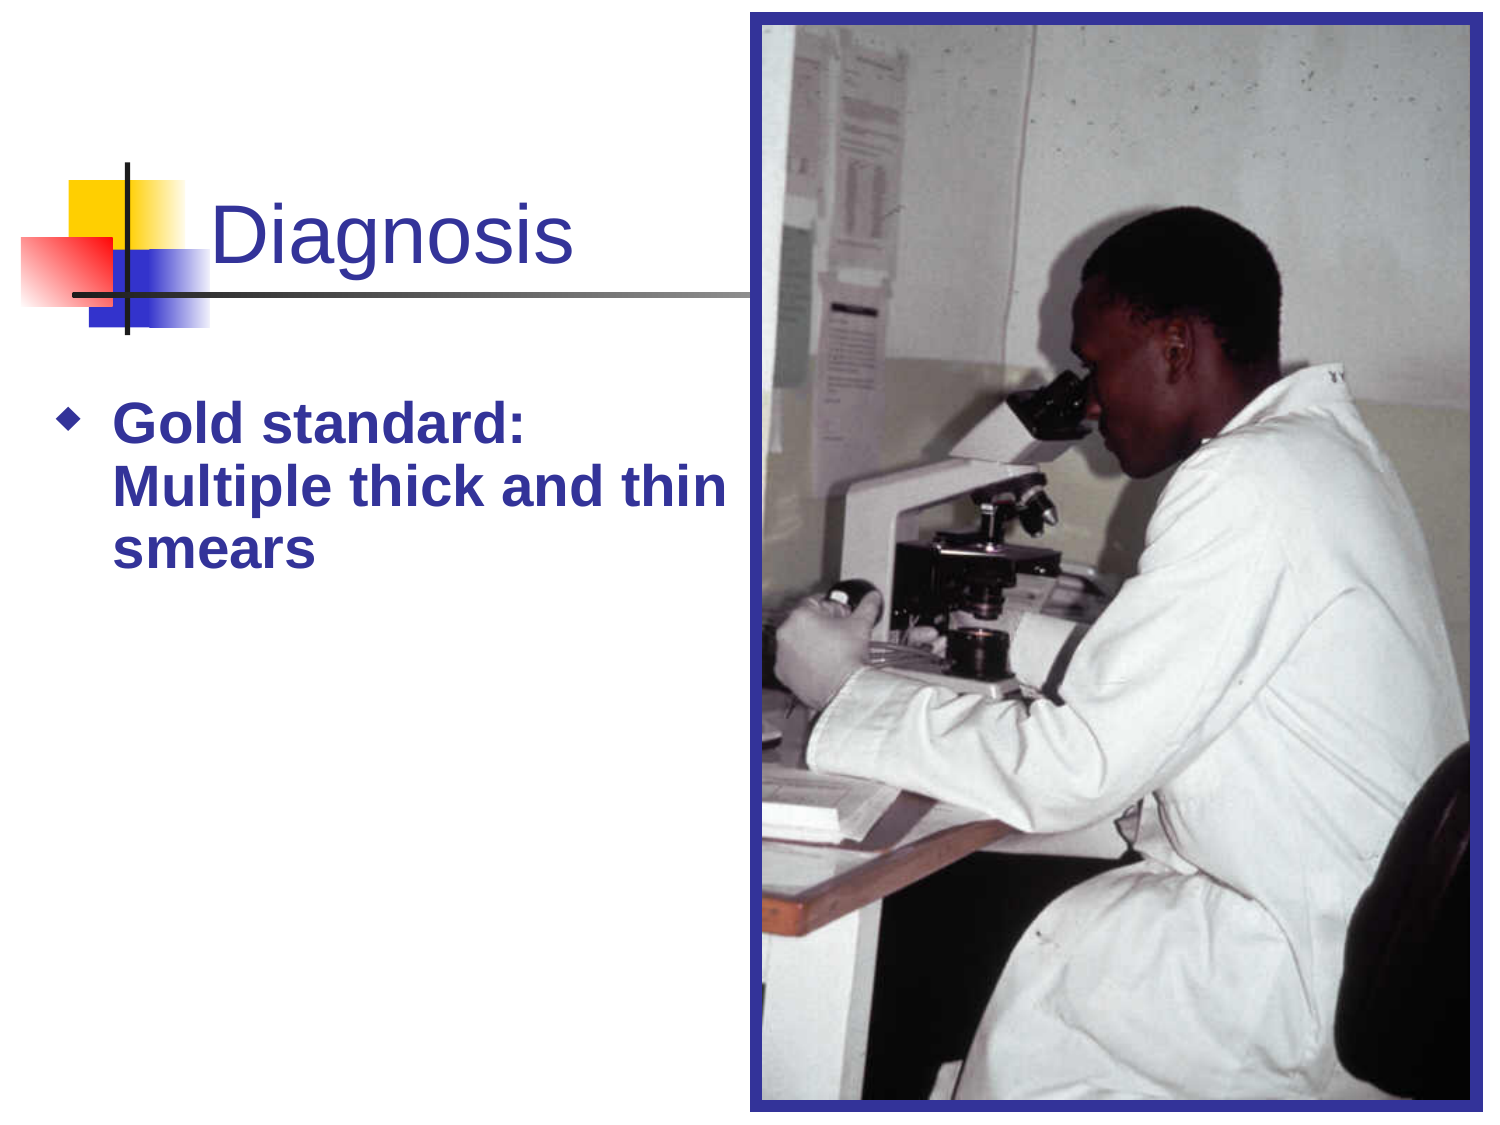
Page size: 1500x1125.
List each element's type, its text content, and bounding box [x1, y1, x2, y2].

picture [761, 24, 1471, 1101]
text_box Gold standard: Multiple thick and thin smears [41, 385, 756, 668]
text_box Diagnosis [194, 172, 591, 288]
